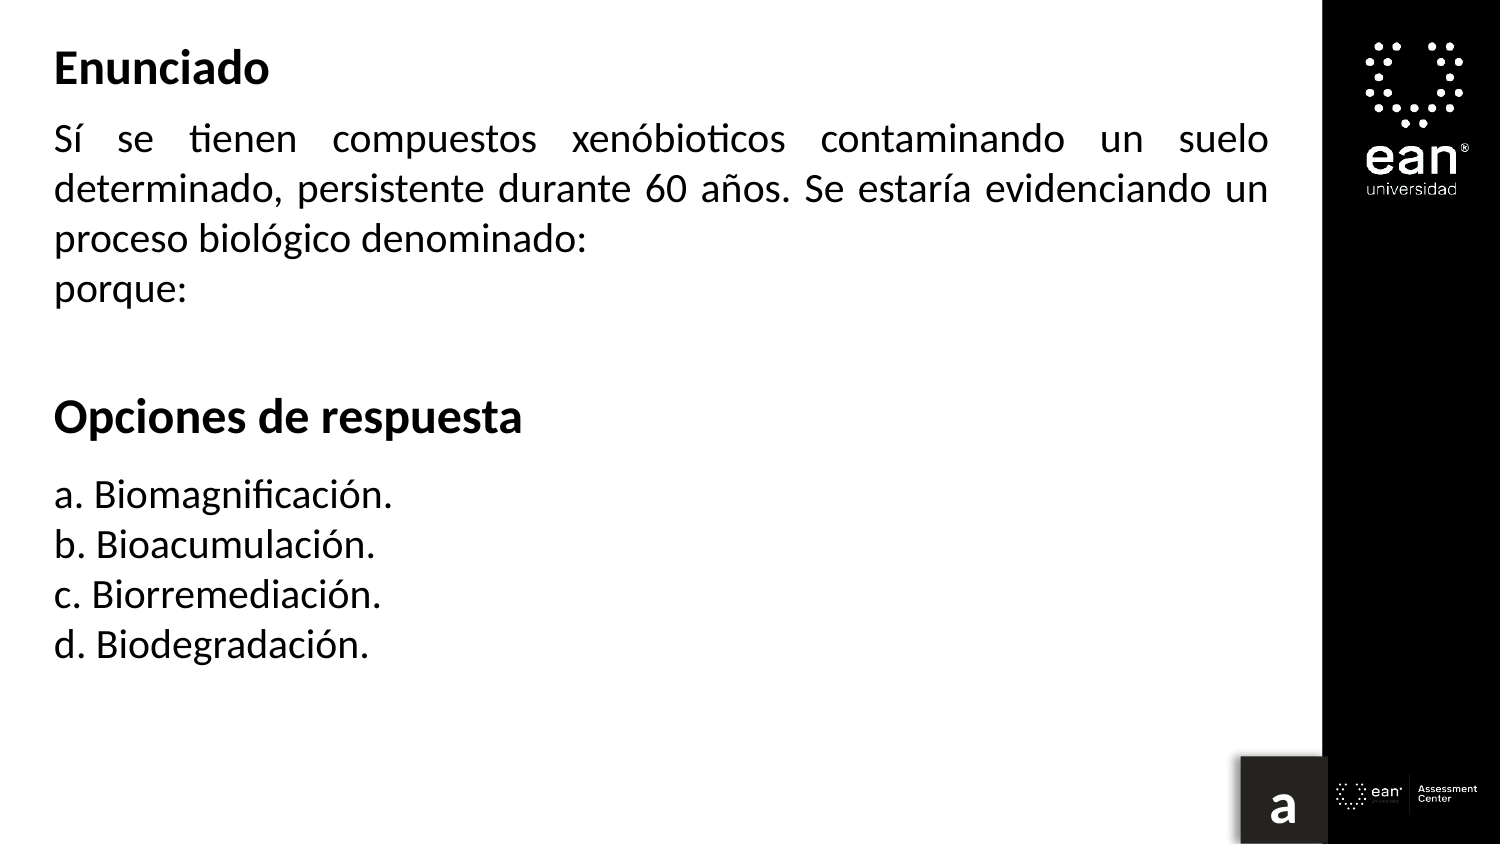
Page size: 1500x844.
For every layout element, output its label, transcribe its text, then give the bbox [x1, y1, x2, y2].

text_box a [1239, 754, 1330, 844]
text_box Opciones de respuesta [39, 376, 797, 452]
text_box Sí se tienen compuestos xenóbioticos contaminando un suelo determinado, persistente durante 60 años. Se estaría evidenciando un proceso biológico denominado: porque: [39, 102, 1285, 318]
text_box a. Biomagnificación. b. Bioacumulación. c. Biorremediación. d. Biodegradación. [39, 459, 1285, 725]
text_box Enunciado [39, 27, 797, 102]
picture [0, 0, 1500, 844]
